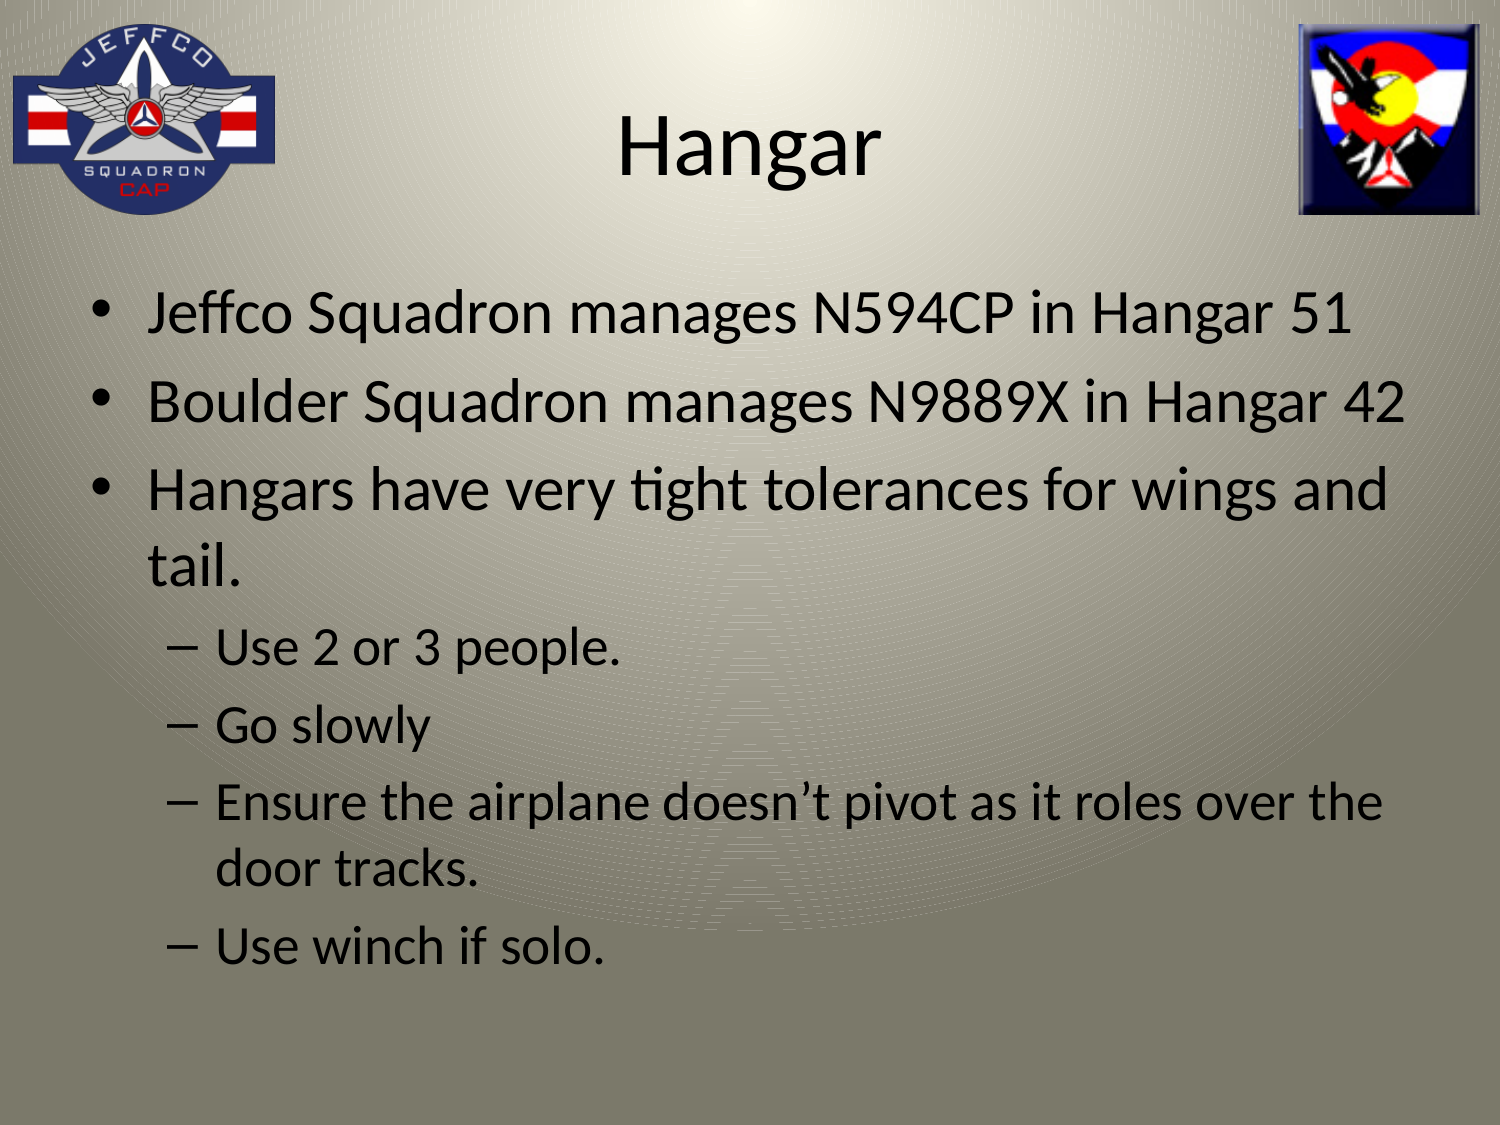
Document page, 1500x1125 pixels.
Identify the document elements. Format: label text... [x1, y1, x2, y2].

list Jeffco Squadron manages N594CP in Hangar 51 Boulder Squadron manages N9889X in Hangar 42 Hangars have very tight tolerances for wings and tail. Use 2 or 3 people. Go slowly Ensure the airplane doesn’t pivot as it roles over the door tracks. Use winch if solo. [75, 262, 1425, 1005]
title Hangar [75, 45, 1425, 233]
picture [1298, 24, 1480, 215]
picture [13, 24, 275, 215]
